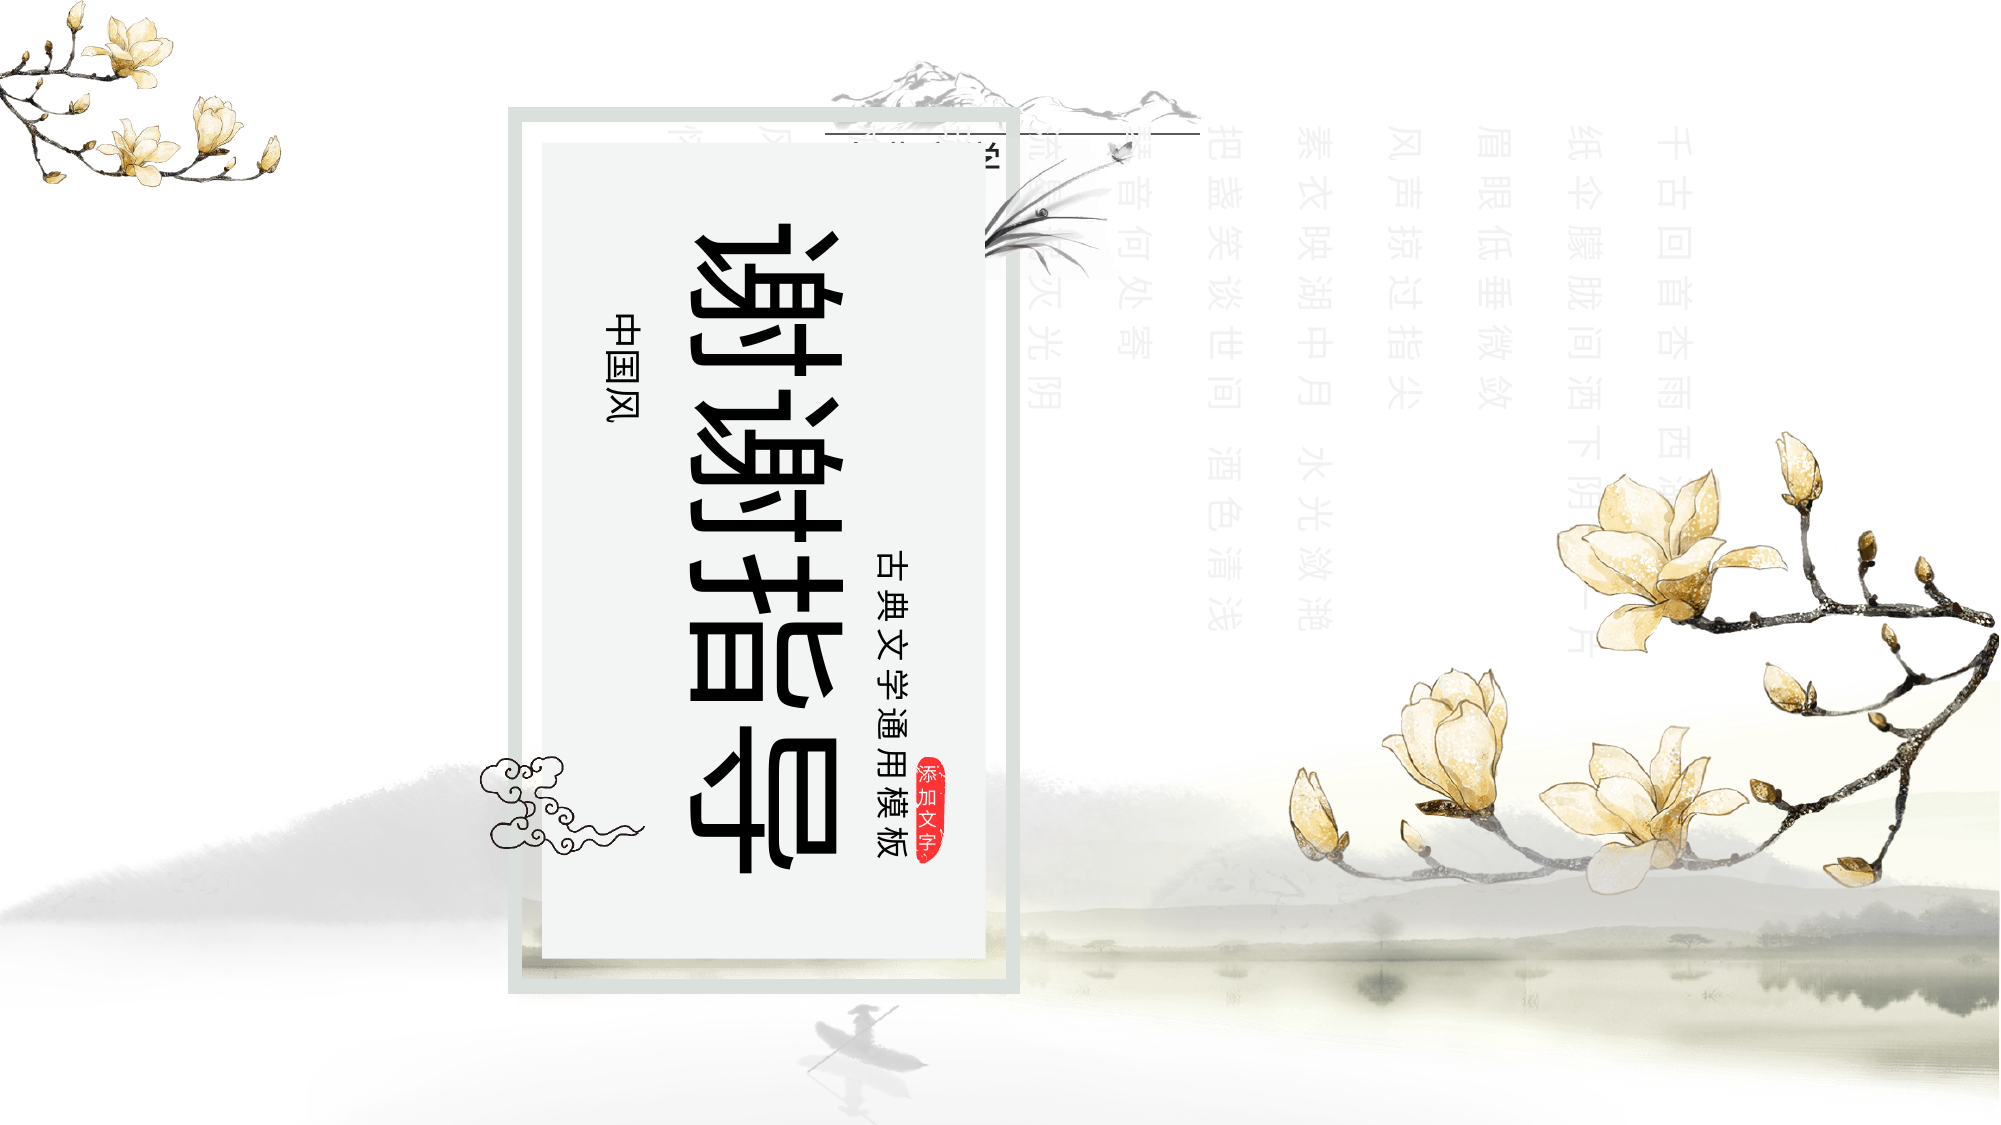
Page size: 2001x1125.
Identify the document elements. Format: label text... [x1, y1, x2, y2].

text_box 千古回首杏雨西湖边 纸伞朦胧间洒下阴影一片 眉眼低垂微敛 风声掠过指尖 素衣映湖中月 水光潋滟 把盏笑谈世间 酒色清浅 琴音何处寄 流星泯灭光阴 琉璃月下冰冷的空气 檐下花灯熟悉记忆 风动烛火似已熄 怀念忘川夜空中流萤 [1020, 110, 1707, 401]
picture [985, 138, 1140, 280]
picture [831, 36, 1222, 110]
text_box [514, 114, 1013, 987]
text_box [904, 755, 946, 864]
picture [0, 0, 305, 197]
picture [0, 401, 2000, 1125]
